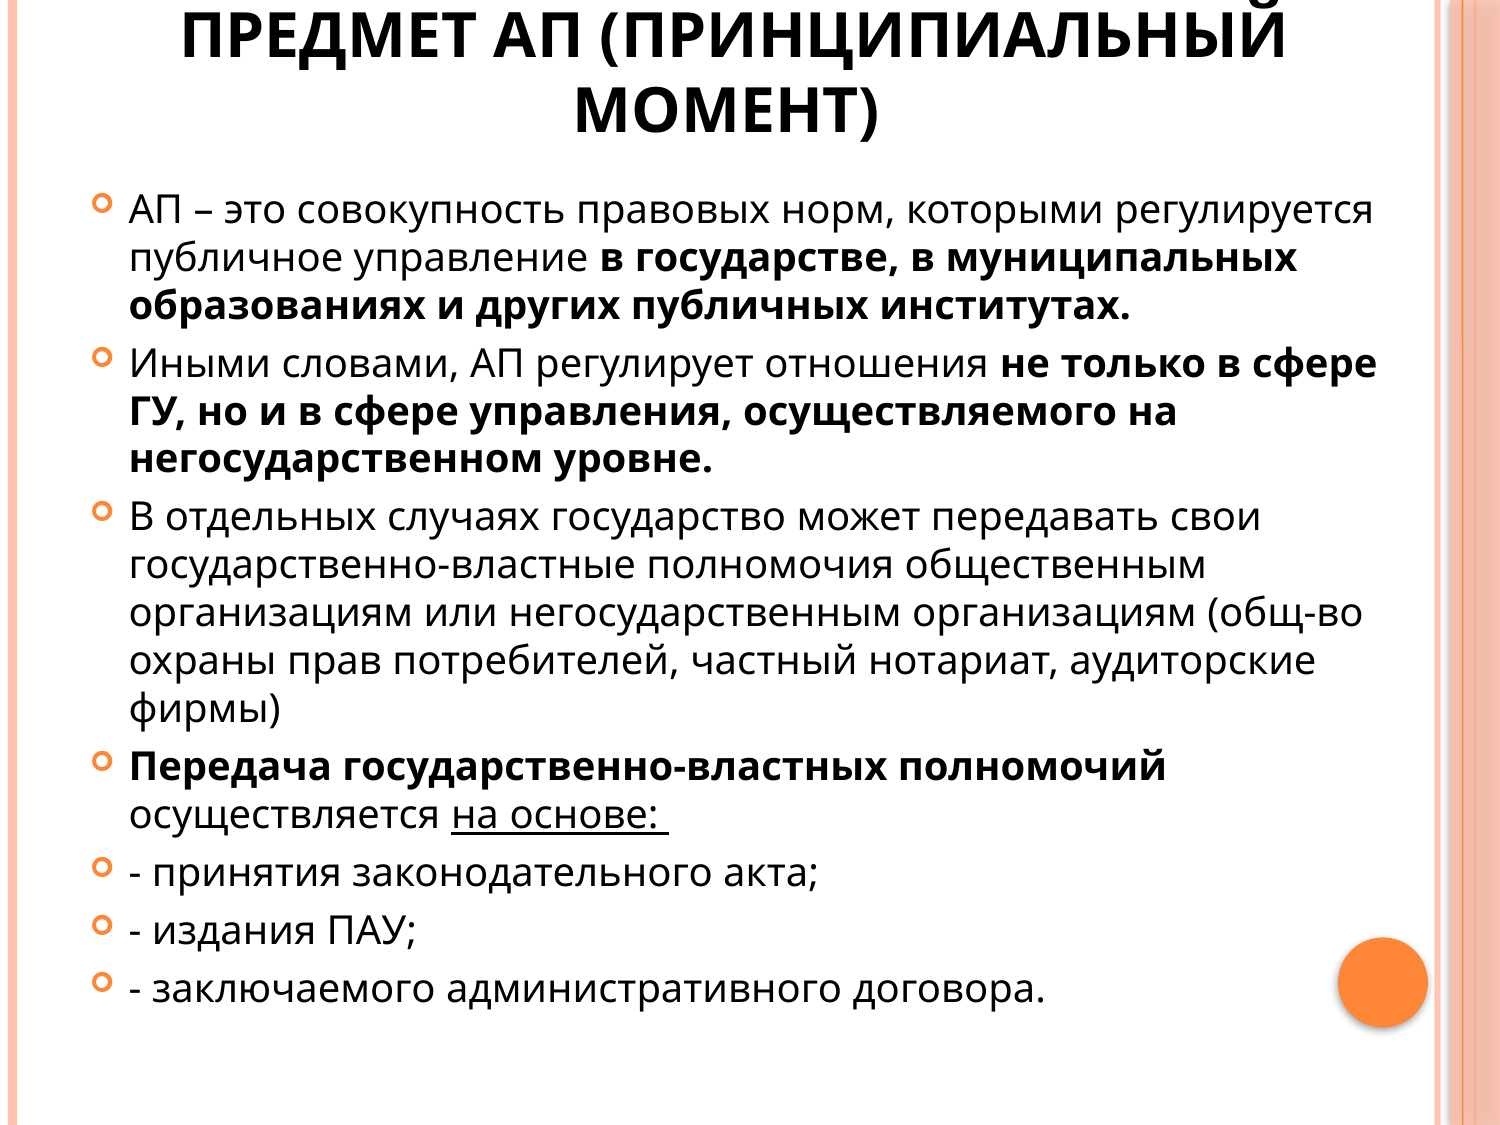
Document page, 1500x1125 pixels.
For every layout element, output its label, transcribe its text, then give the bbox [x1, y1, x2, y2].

list АП – это совокупность правовых норм, которыми регулируется публичное управление в государстве, в муниципальных образованиях и других публичных институтах. Иными словами, АП регулирует отношения не только в сфере ГУ, но и в сфере управления, осуществляемого на негосударственном уровне. В отдельных случаях государство может передавать свои государственно-властные полномочия общественным организациям или негосударственным организациям (общ-во охраны прав потребителей, частный нотариат, аудиторские фирмы) Передача государственно-властных полномочий осуществляется на основе: - принятия законодательного акта; - издания ПАУ; - заключаемого административного договора. [75, 175, 1395, 1062]
title Предмет АП (принципиальный момент) [75, 45, 1395, 153]
